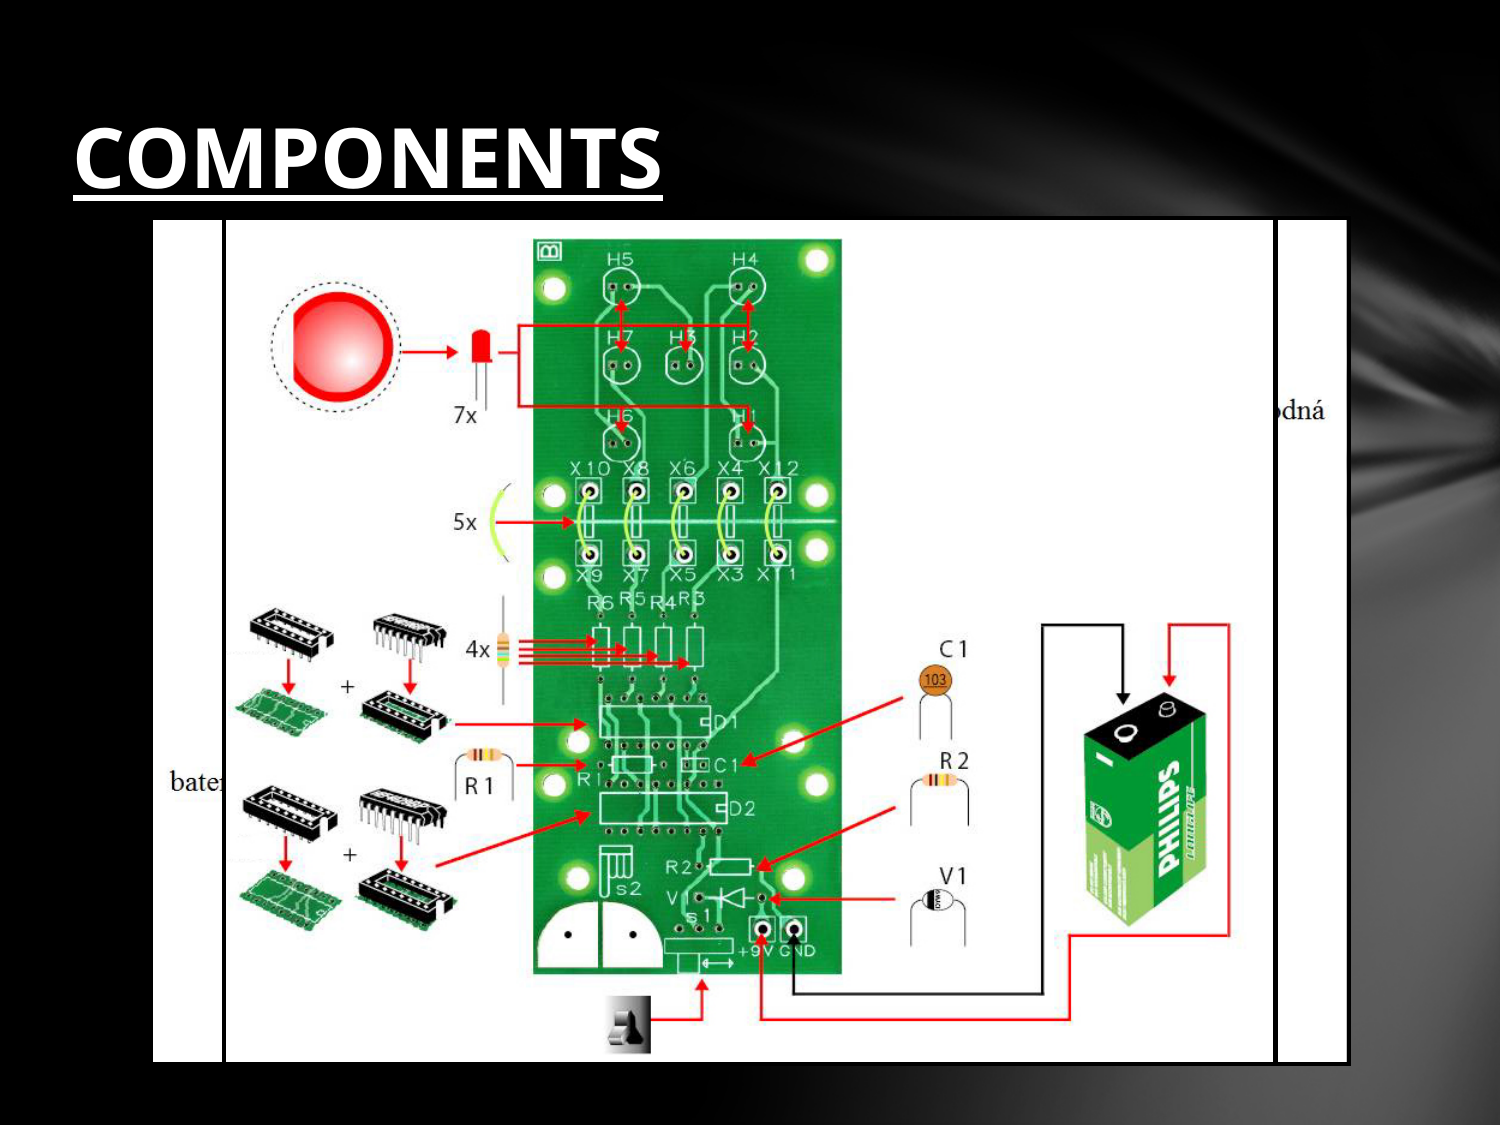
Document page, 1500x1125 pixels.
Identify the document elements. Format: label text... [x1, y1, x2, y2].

title COMPONENTS [57, 37, 1318, 213]
picture [152, 219, 1347, 1063]
